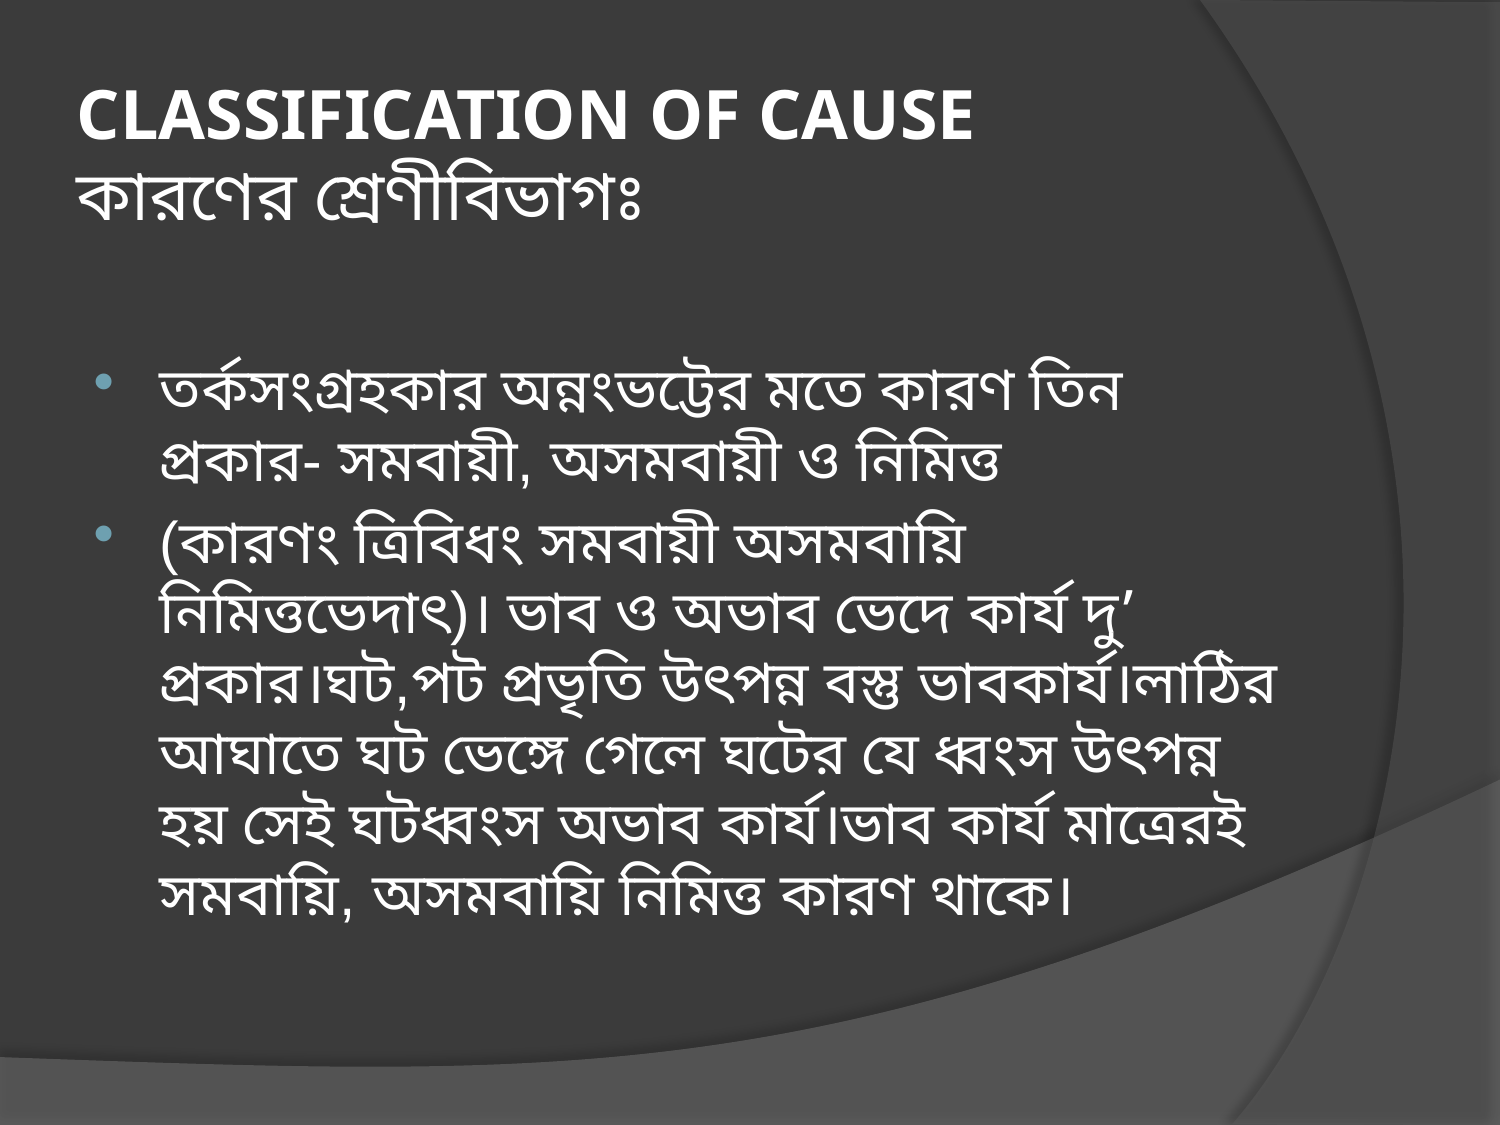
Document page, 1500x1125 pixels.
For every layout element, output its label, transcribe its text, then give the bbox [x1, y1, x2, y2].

list তর্কসংগ্রহকার অন্নংভট্টের মতে কারণ তিন প্রকার- সমবায়ী, অসমবায়ী ও নিমিত্ত (কারণং ত্রিবিধং সমবায়ী অসমবায়ি নিমিত্তভেদাৎ)। ভাব ও অভাব ভেদে কার্য দু’ প্রকার।ঘট,পট প্রভৃতি উৎপন্ন বস্তু ভাবকার্য।লাঠির আঘাতে ঘট ভেঙ্গে গেলে ঘটের যে ধ্বংস উৎপন্ন হয় সেই ঘটধ্বংস অভাব কার্য।ভাব কার্য মাত্রেরই সমবায়ি, অসমবায়ি নিমিত্ত কারণ থাকে। [75, 262, 1300, 1005]
title CLASSIFICATION OF CAUSE কারণের শ্রেণীবিভাগঃ [69, 62, 1420, 325]
